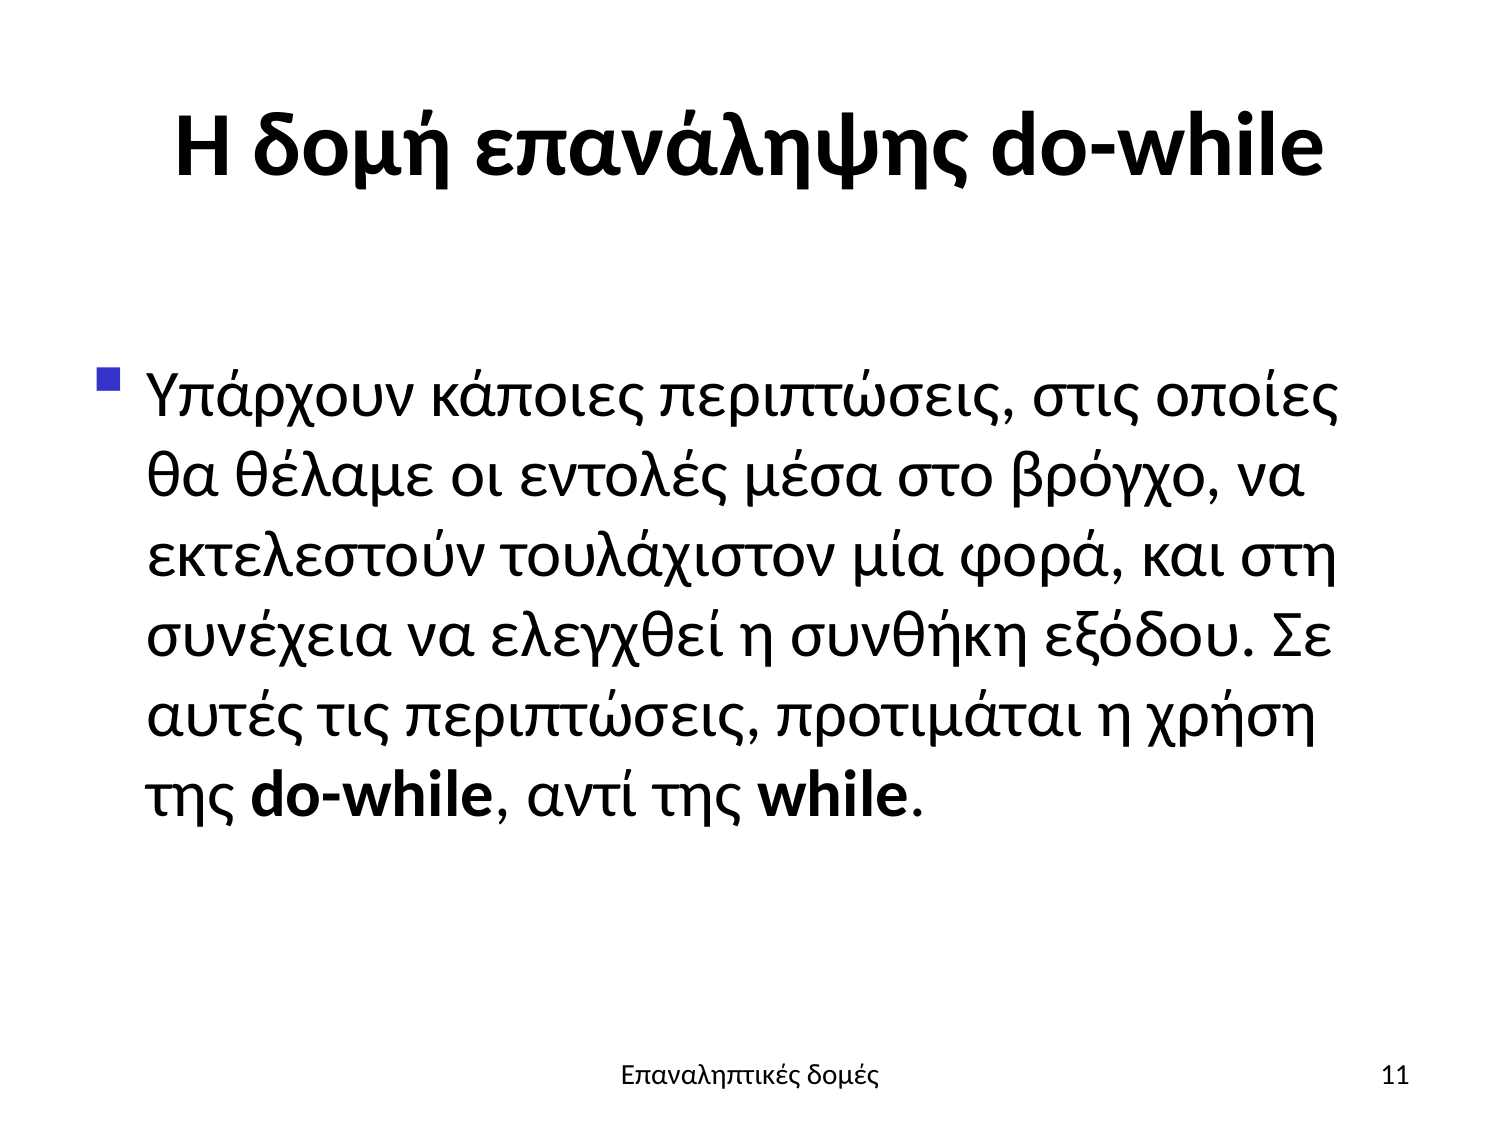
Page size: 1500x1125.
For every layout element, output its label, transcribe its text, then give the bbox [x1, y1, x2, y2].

footer Επαναληπτικές δομές [512, 1042, 988, 1103]
title Η δομή επανάληψης do-while [64, 45, 1436, 233]
slide_number 11 [1074, 1042, 1425, 1103]
list Υπάρχουν κάποιες περιπτώσεις, στις οποίες θα θέλαμε οι εντολές μέσα στο βρόγχο, να εκτελεστούν τουλάχιστον μία φορά, και στη συνέχεια να ελεγχθεί η συνθήκη εξόδου. Σε αυτές τις περιπτώσεις, προτιμάται η χρήση της do-while, αντί της while. [75, 262, 1425, 1005]
